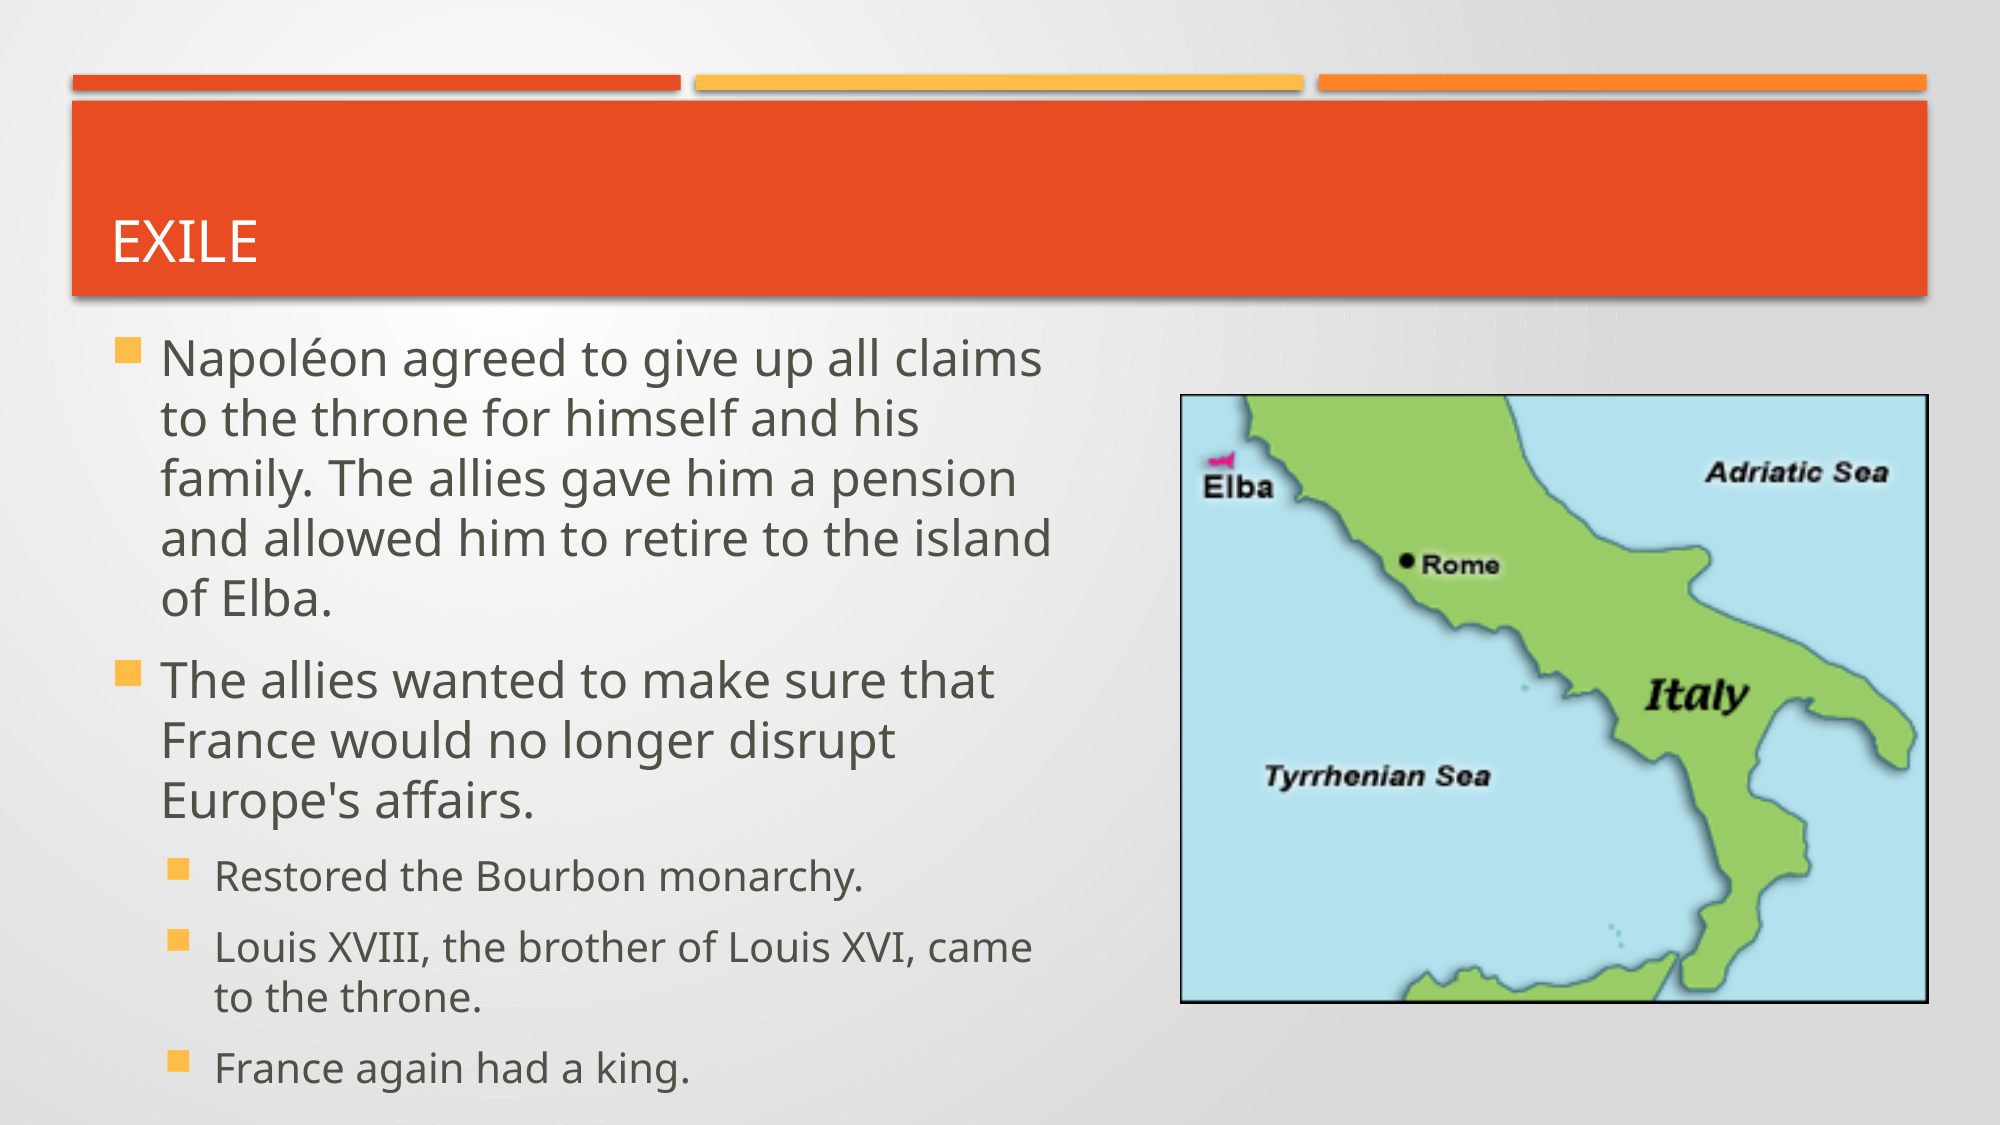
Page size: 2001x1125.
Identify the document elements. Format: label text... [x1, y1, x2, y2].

picture [1180, 393, 1930, 1004]
list Napoléon agreed to give up all claims to the throne for himself and his family. The allies gave him a pension and allowed him to retire to the island of Elba. The allies wanted to make sure that France would no longer disrupt Europe's affairs. Restored the Bourbon monarchy. Louis XVIII, the brother of Louis XVI, came to the throne. France again had a king. [95, 448, 1084, 1052]
title Exile [95, 115, 1905, 282]
